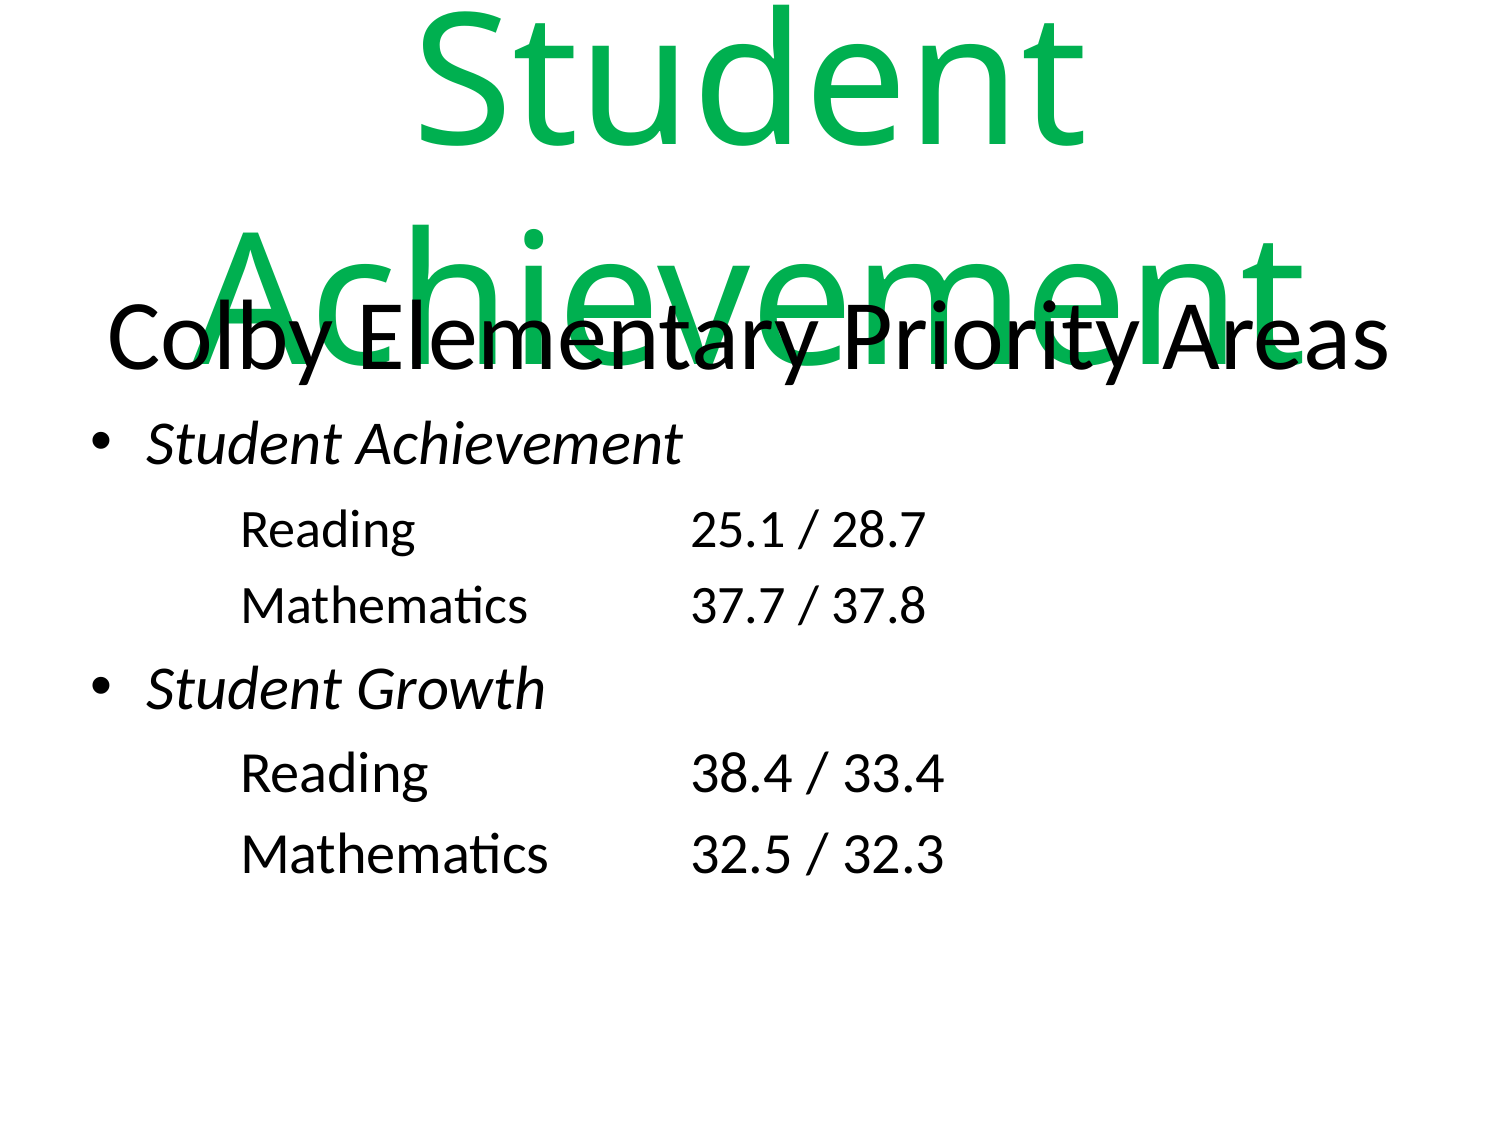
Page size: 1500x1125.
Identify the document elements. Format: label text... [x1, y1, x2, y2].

list Colby Elementary Priority Areas Student Achievement Reading 25.1 / 28.7 Mathematics 37.7 / 37.8 Student Growth Reading 38.4 / 33.4 Mathematics 32.5 / 32.3 [75, 262, 1425, 1005]
title Student Achievement [75, 99, 1425, 262]
